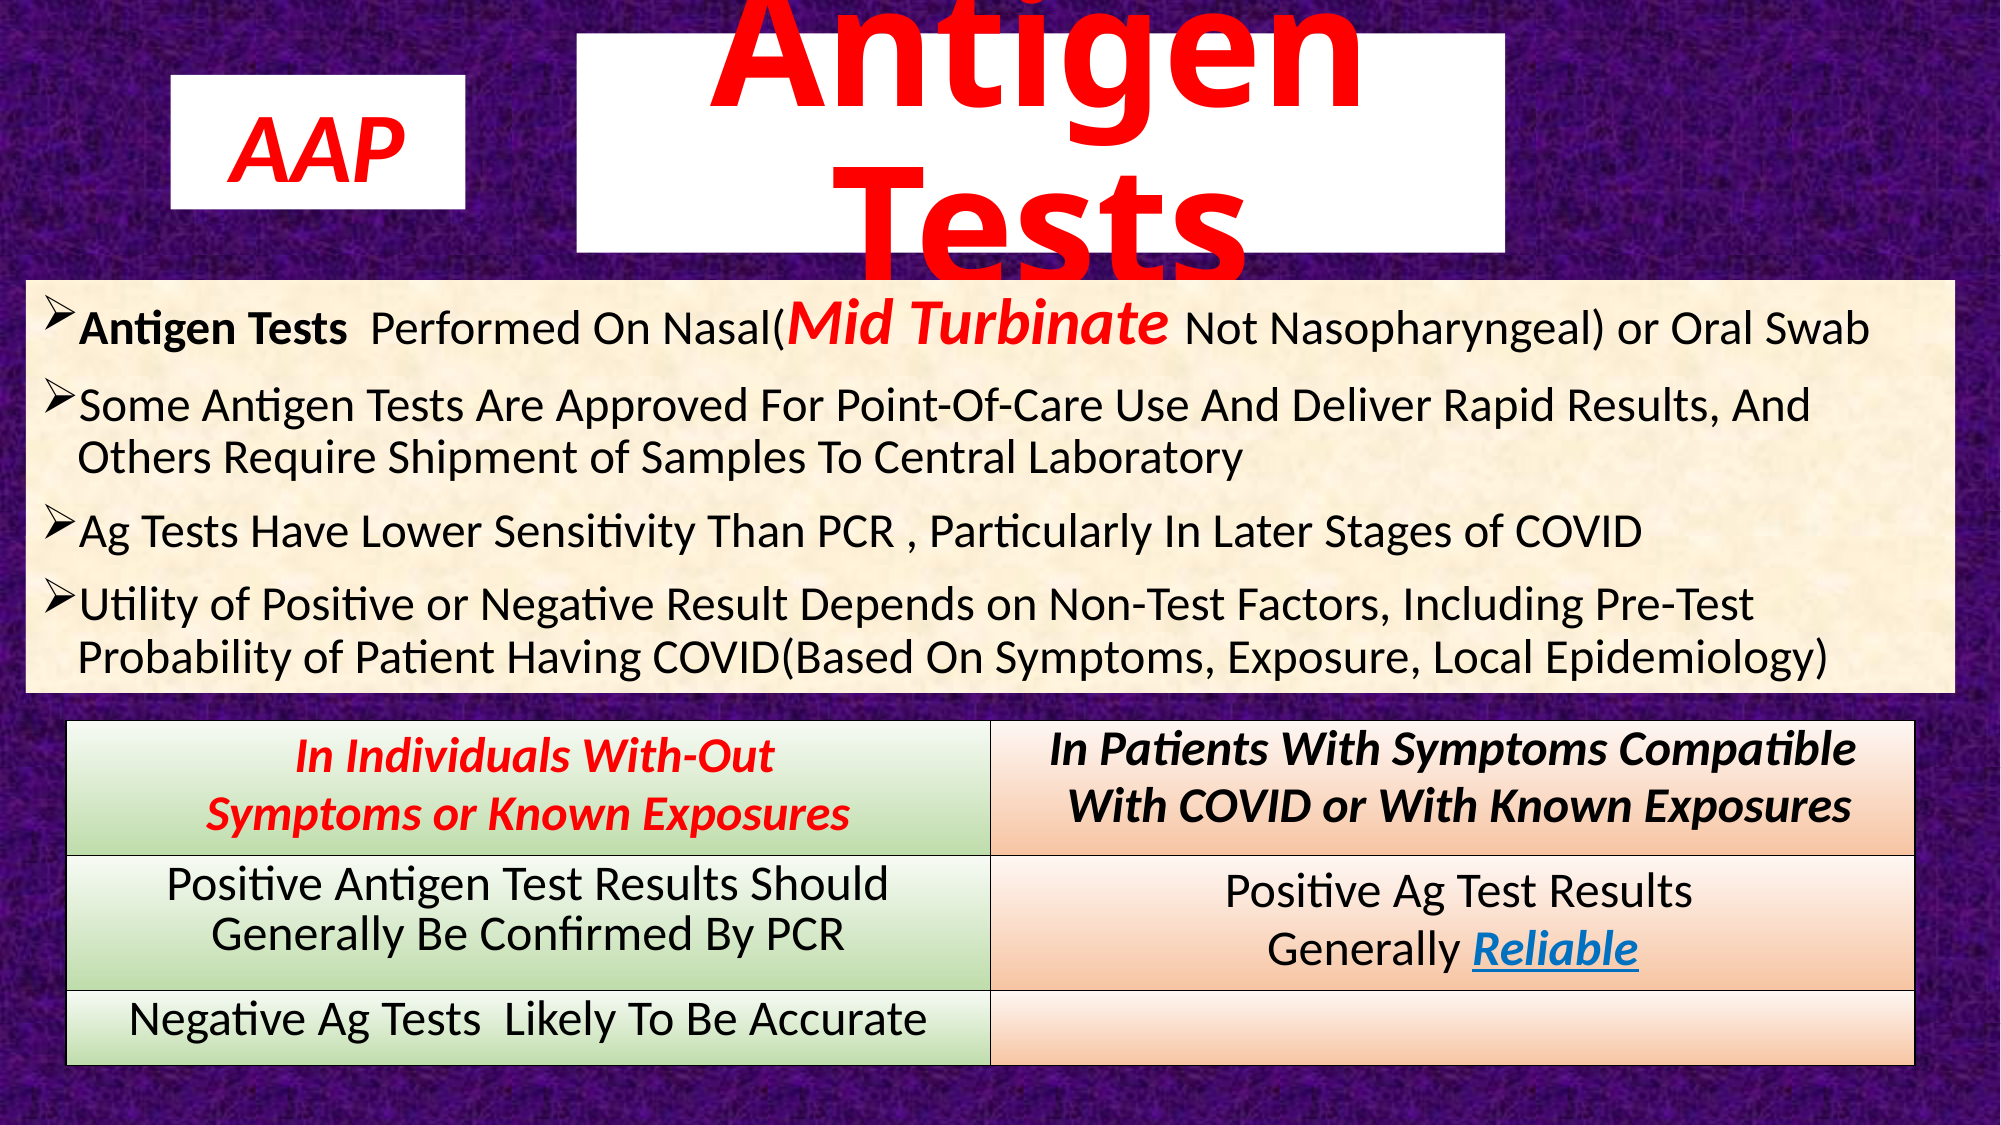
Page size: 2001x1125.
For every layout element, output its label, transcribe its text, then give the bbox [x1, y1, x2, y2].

table_cell Positive Antigen Test Results Should Generally Be Confirmed By PCR [67, 856, 990, 990]
text_box AAP [170, 74, 466, 210]
table_header In Patients With Symptoms Compatible With COVID or With Known Exposures [991, 721, 1914, 855]
table_cell Negative Ag Tests Likely To Be Accurate [67, 991, 990, 1065]
title Antigen Tests [576, 33, 1506, 253]
table_cell Positive Ag Test Results Generally Reliable [991, 856, 1914, 990]
picture [0, 0, 2001, 1125]
table_cell [991, 991, 1914, 1065]
list Antigen Tests Performed On Nasal(Mid Turbinate Not Nasopharyngeal) or Oral Swab Some Antigen Tests Are Approved For Point-Of-Care Use And Deliver Rapid Results, And Others Require Shipment of Samples To Central Laboratory Ag Tests Have Lower Sensitivity Than PCR , Particularly In Later Stages of COVID Utility of Positive or Negative Result Depends on Non-Test Factors, Including Pre-Test Probability of Patient Having COVID(Based On Symptoms, Exposure, Local Epidemiology) [25, 280, 1956, 693]
table_header In Individuals With-Out Symptoms or Known Exposures [67, 721, 990, 855]
